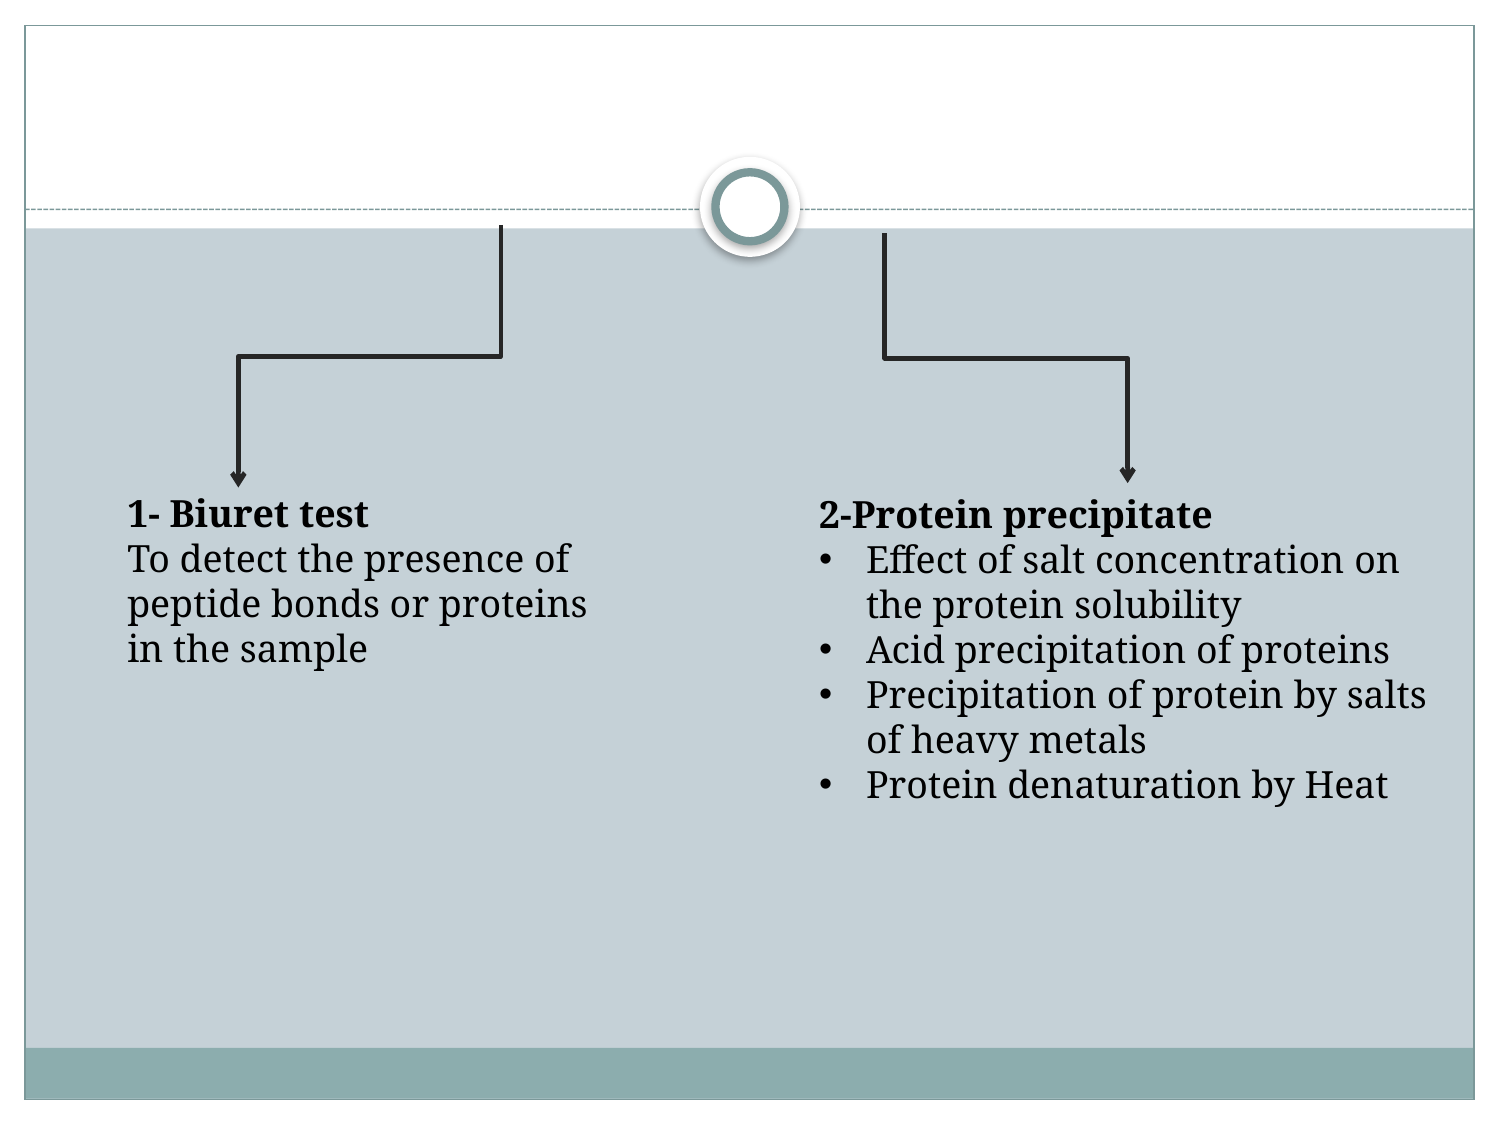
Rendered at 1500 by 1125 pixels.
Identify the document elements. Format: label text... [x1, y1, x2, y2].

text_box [881, 236, 1132, 480]
text_box 1- Biuret test To detect the presence of peptide bonds or proteins in the sample [112, 483, 625, 678]
text_box 2-Protein precipitate Effect of salt concentration on the protein solubility Acid precipitation of proteins Precipitation of protein by salts of heavy metals Protein denaturation by Heat [804, 483, 1451, 859]
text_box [238, 224, 502, 488]
